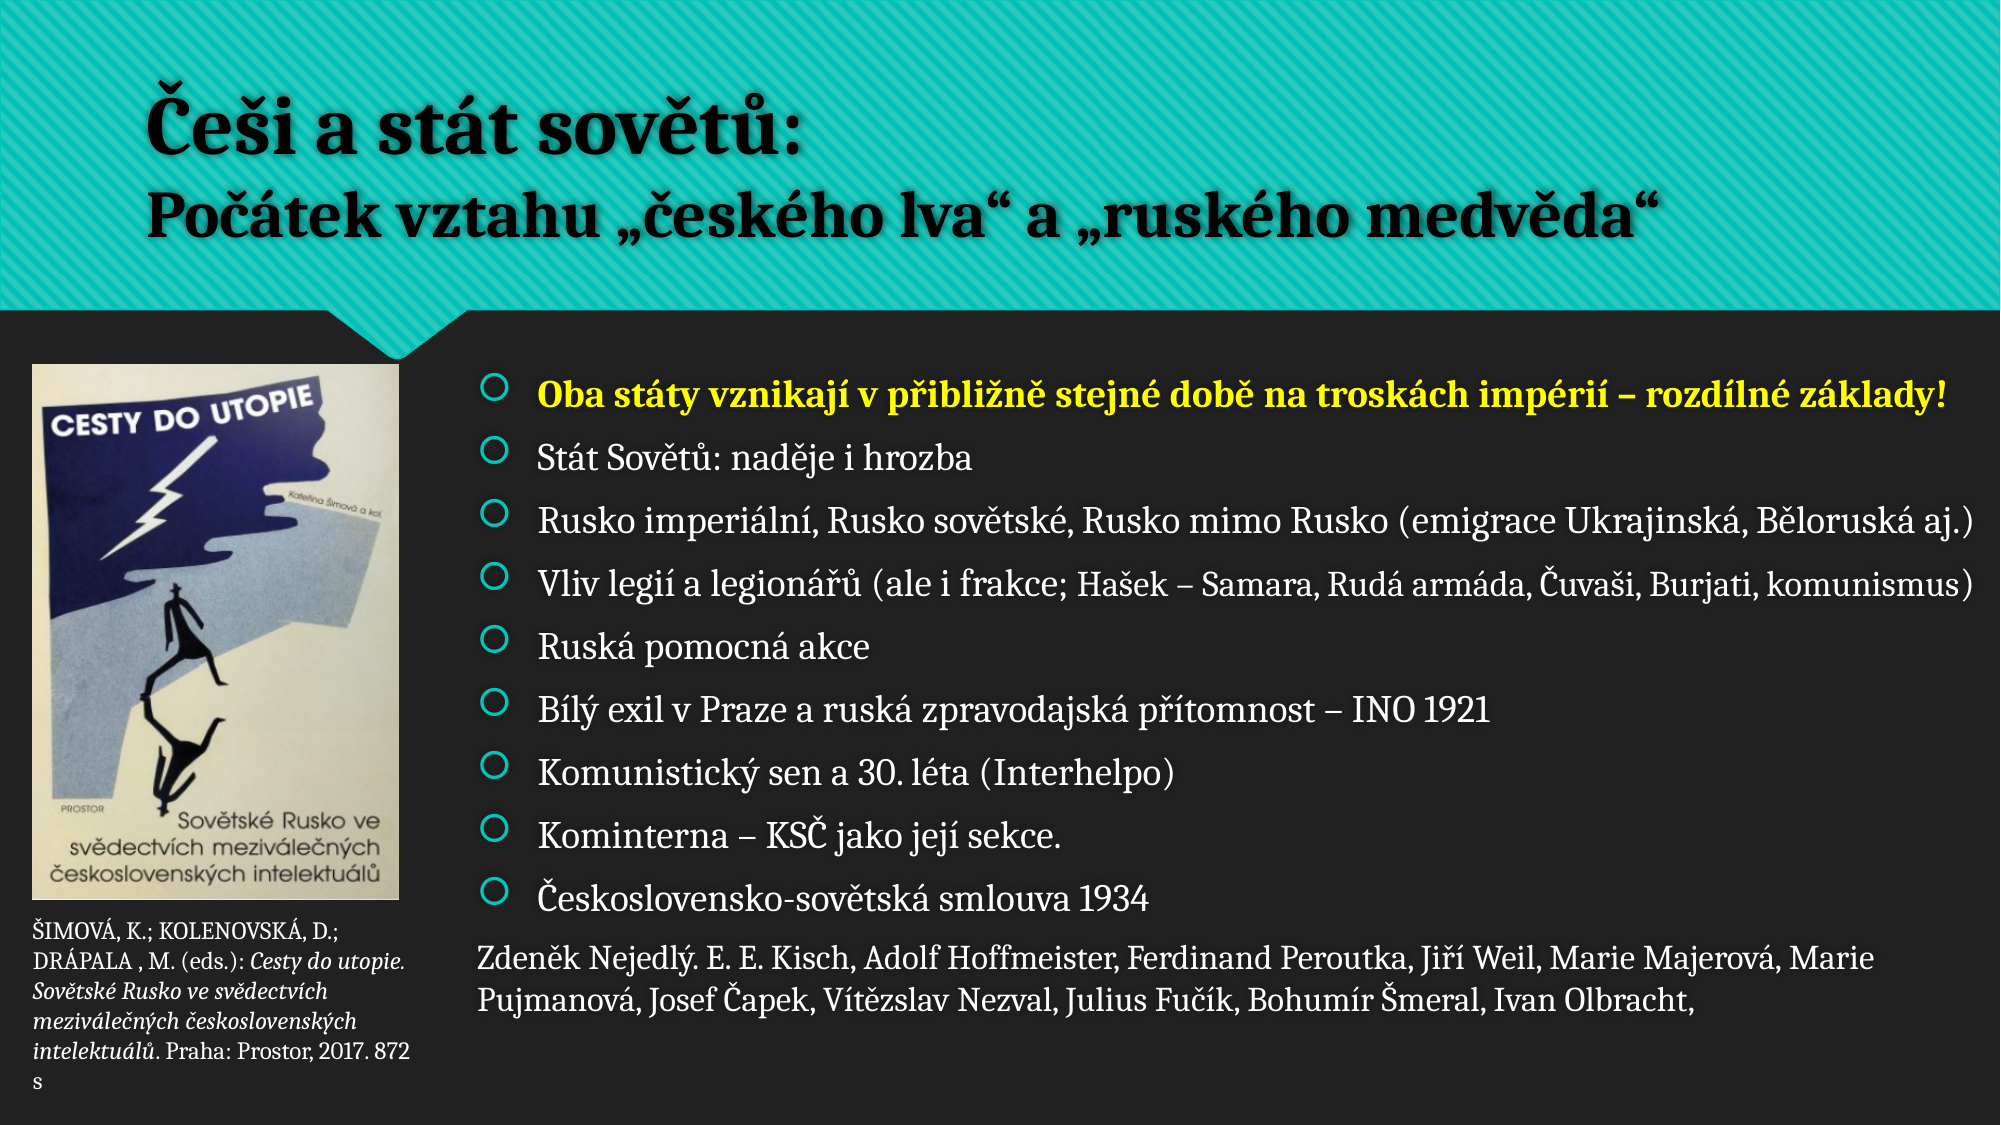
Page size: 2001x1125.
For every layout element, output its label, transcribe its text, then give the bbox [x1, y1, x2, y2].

list Oba státy vznikají v přibližně stejné době na troskách impérií – rozdílné základy! Stát Sovětů: naděje i hrozba Rusko imperiální, Rusko sovětské, Rusko mimo Rusko (emigrace Ukrajinská, Běloruská aj.) Vliv legií a legionářů (ale i frakce; Hašek – Samara, Rudá armáda, Čuvaši, Burjati, komunismus) Ruská pomocná akce Bílý exil v Praze a ruská zpravodajská přítomnost – INO 1921 Komunistický sen a 30. léta (Interhelpo) Kominterna – KSČ jako její sekce. Československo-sovětská smlouva 1934 Zdeněk Nejedlý. E. E. Kisch, Adolf Hoffmeister, Ferdinand Peroutka, Jiří Weil, Marie Majerová, Marie Pujmanová, Josef Čapek, Vítězslav Nezval, Julius Fučík, Bohumír Šmeral, Ivan Olbracht, [462, 330, 2000, 1100]
text_box ŠIMOVÁ, K.; KOLENOVSKÁ, D.; DRÁPALA , M. (eds.): Cesty do utopie. Sovětské Rusko ve svědectvích meziválečných československých intelektuálů. Praha: Prostor, 2017. 872 s [18, 907, 438, 1103]
picture [32, 364, 399, 901]
title Češi a stát sovětů: Počátek vztahu „českého lva“ a „ruského medvěda“ [131, 99, 1866, 259]
